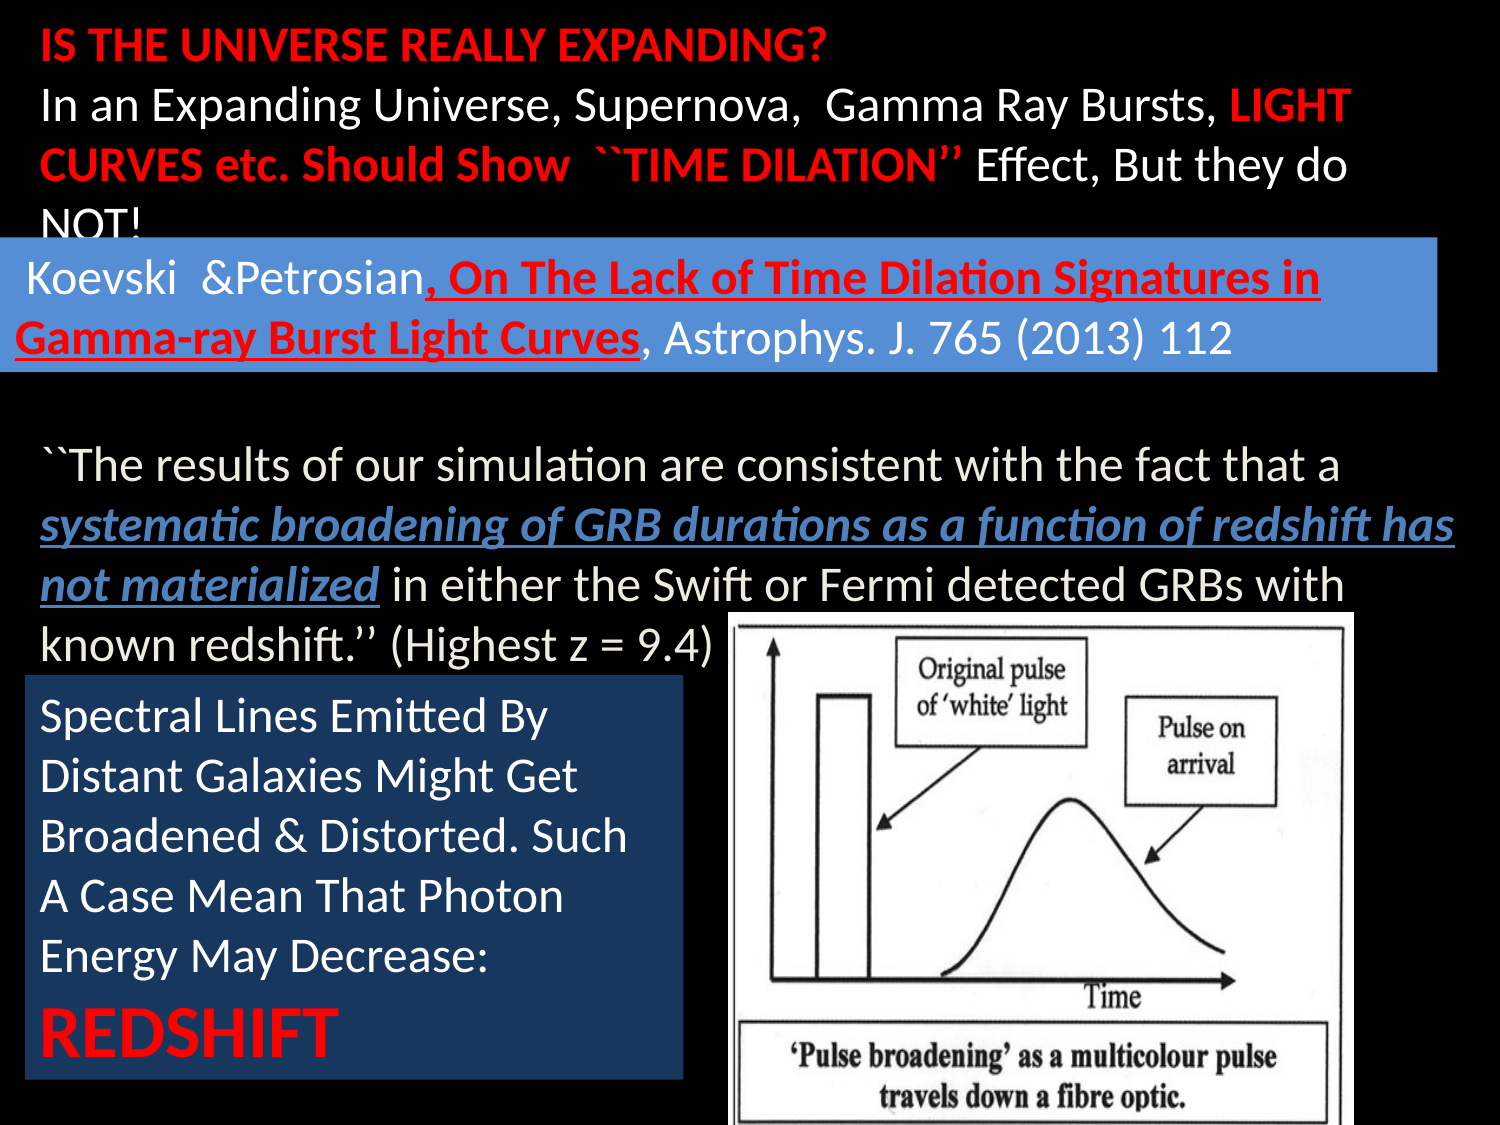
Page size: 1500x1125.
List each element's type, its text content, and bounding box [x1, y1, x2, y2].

text_box Koevski &Petrosian, On The Lack of Time Dilation Signatures in Gamma-ray Burst Light Curves, Astrophys. J. 765 (2013) 112 [0, 237, 1438, 373]
picture [728, 612, 1354, 1125]
text_box Spectral Lines Emitted By Distant Galaxies Might Get Broadened & Distorted. Such A Case Mean That Photon Energy May Decrease: REDSHIFT [24, 674, 684, 1080]
text_box IS THE UNIVERSE REALLY EXPANDING? In an Expanding Universe, Supernova, Gamma Ray Bursts, LIGHT CURVES etc. Should Show ``TIME DILATION’’ Effect, But they do NOT! ``The results of our simulation are consistent with the fact that a systematic broadening of GRB durations as a function of redshift has not materialized in either the Swift or Fermi detected GRBs with known redshift.’’ (Highest z = 9.4) [24, 4, 1475, 680]
